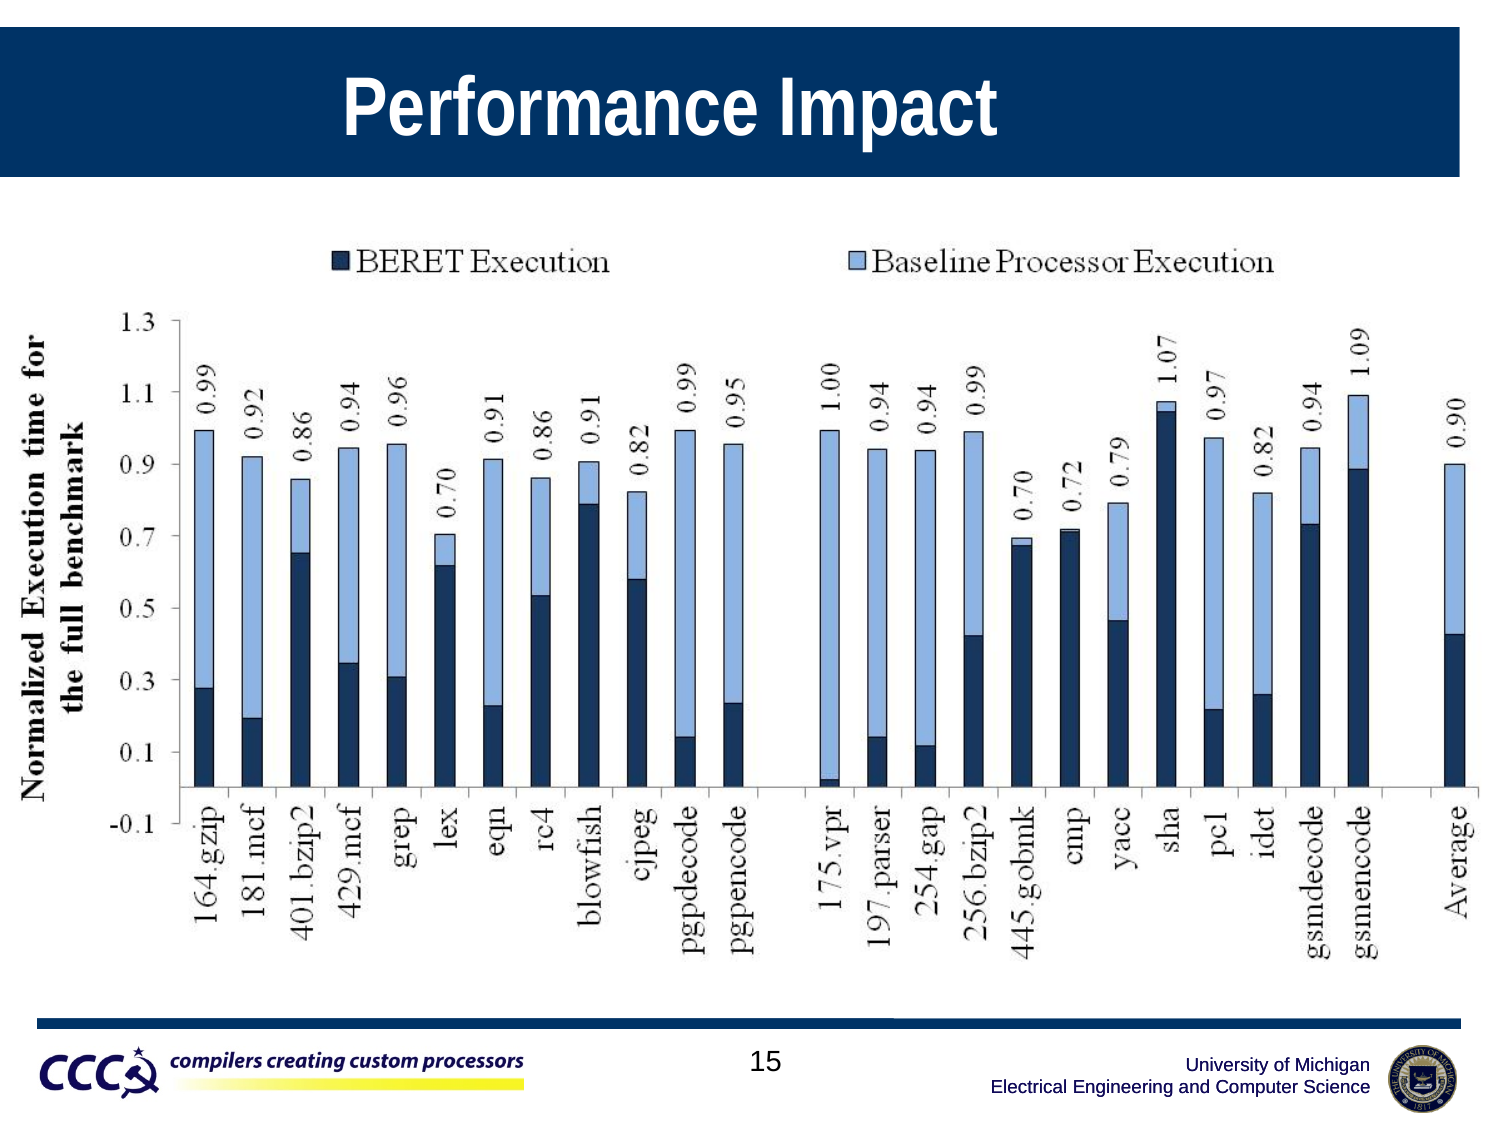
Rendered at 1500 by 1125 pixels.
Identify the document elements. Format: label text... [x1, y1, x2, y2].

picture [37, 1046, 524, 1102]
title Performance Impact [33, 29, 1309, 175]
slide_number 15 [590, 1034, 941, 1113]
picture [0, 231, 1500, 972]
